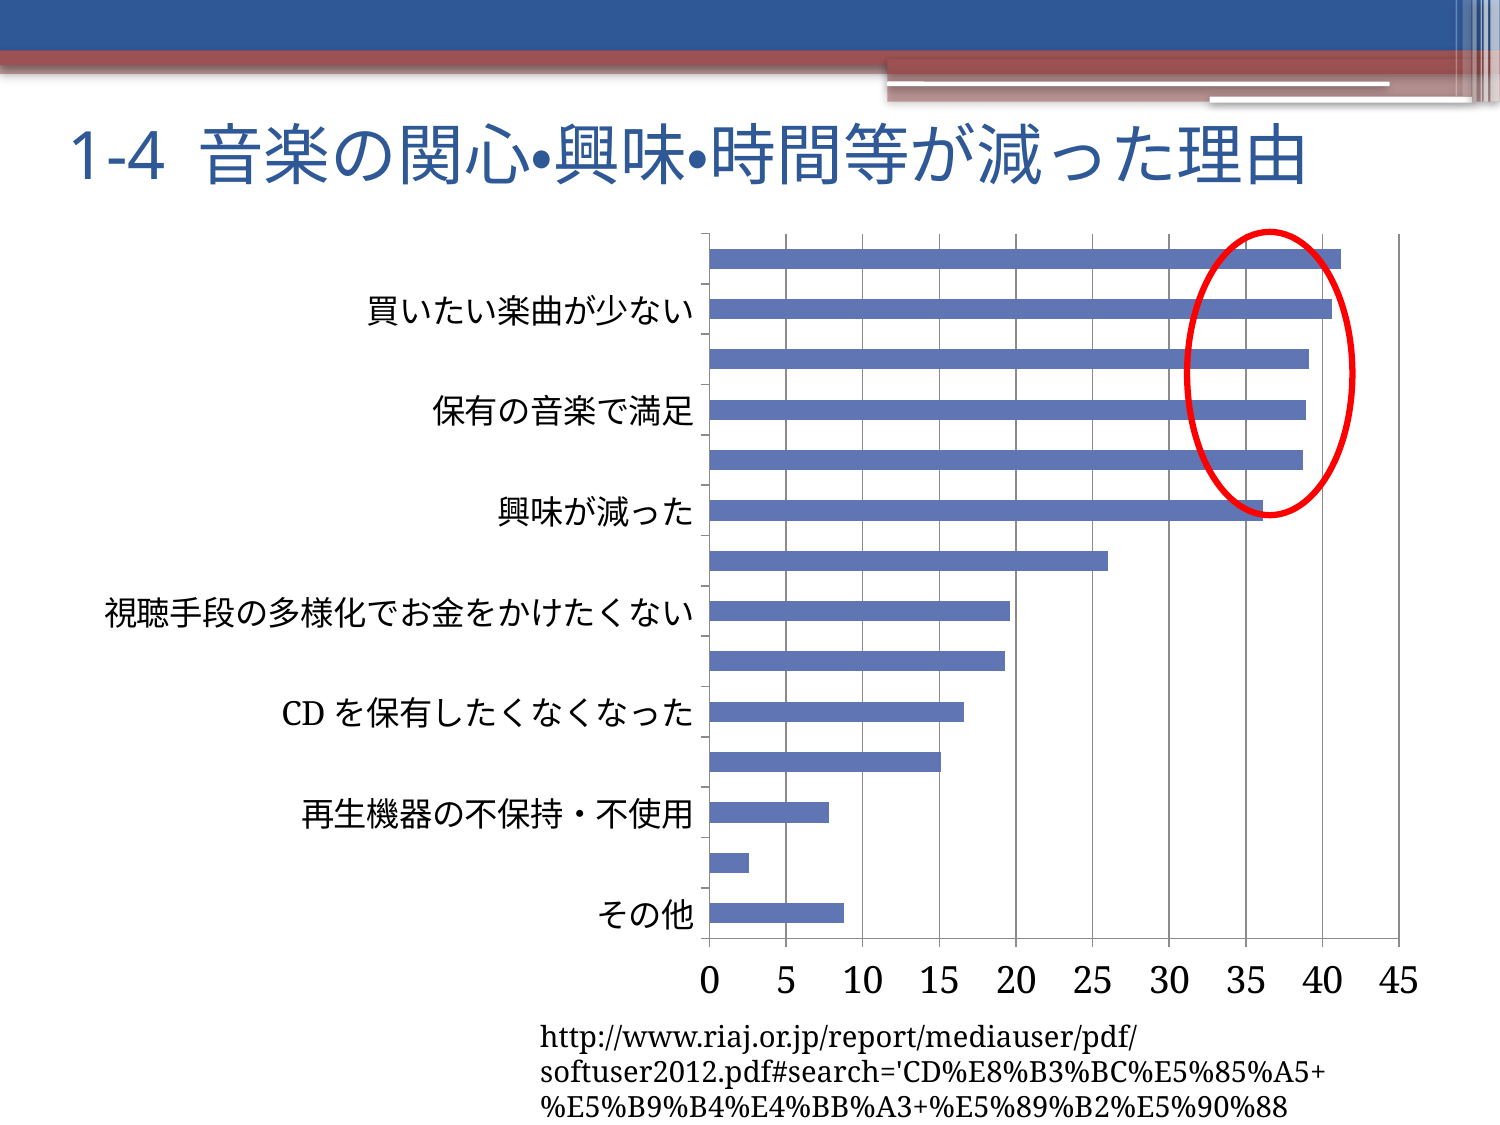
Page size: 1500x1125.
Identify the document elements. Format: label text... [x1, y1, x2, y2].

title 1-4 音楽の関心・興味・時間等が減った理由 [53, 73, 1424, 232]
text_box http://www.riaj.or.jp/report/mediauser/pdf/softuser2012.pdf#search='CD%E8%B3%BC%E5%85%A5+%E5%B9%B4%E4%BB%A3+%E5%89%B2%E5%90%88 [525, 1011, 1500, 1125]
chart [76, 217, 1448, 1021]
